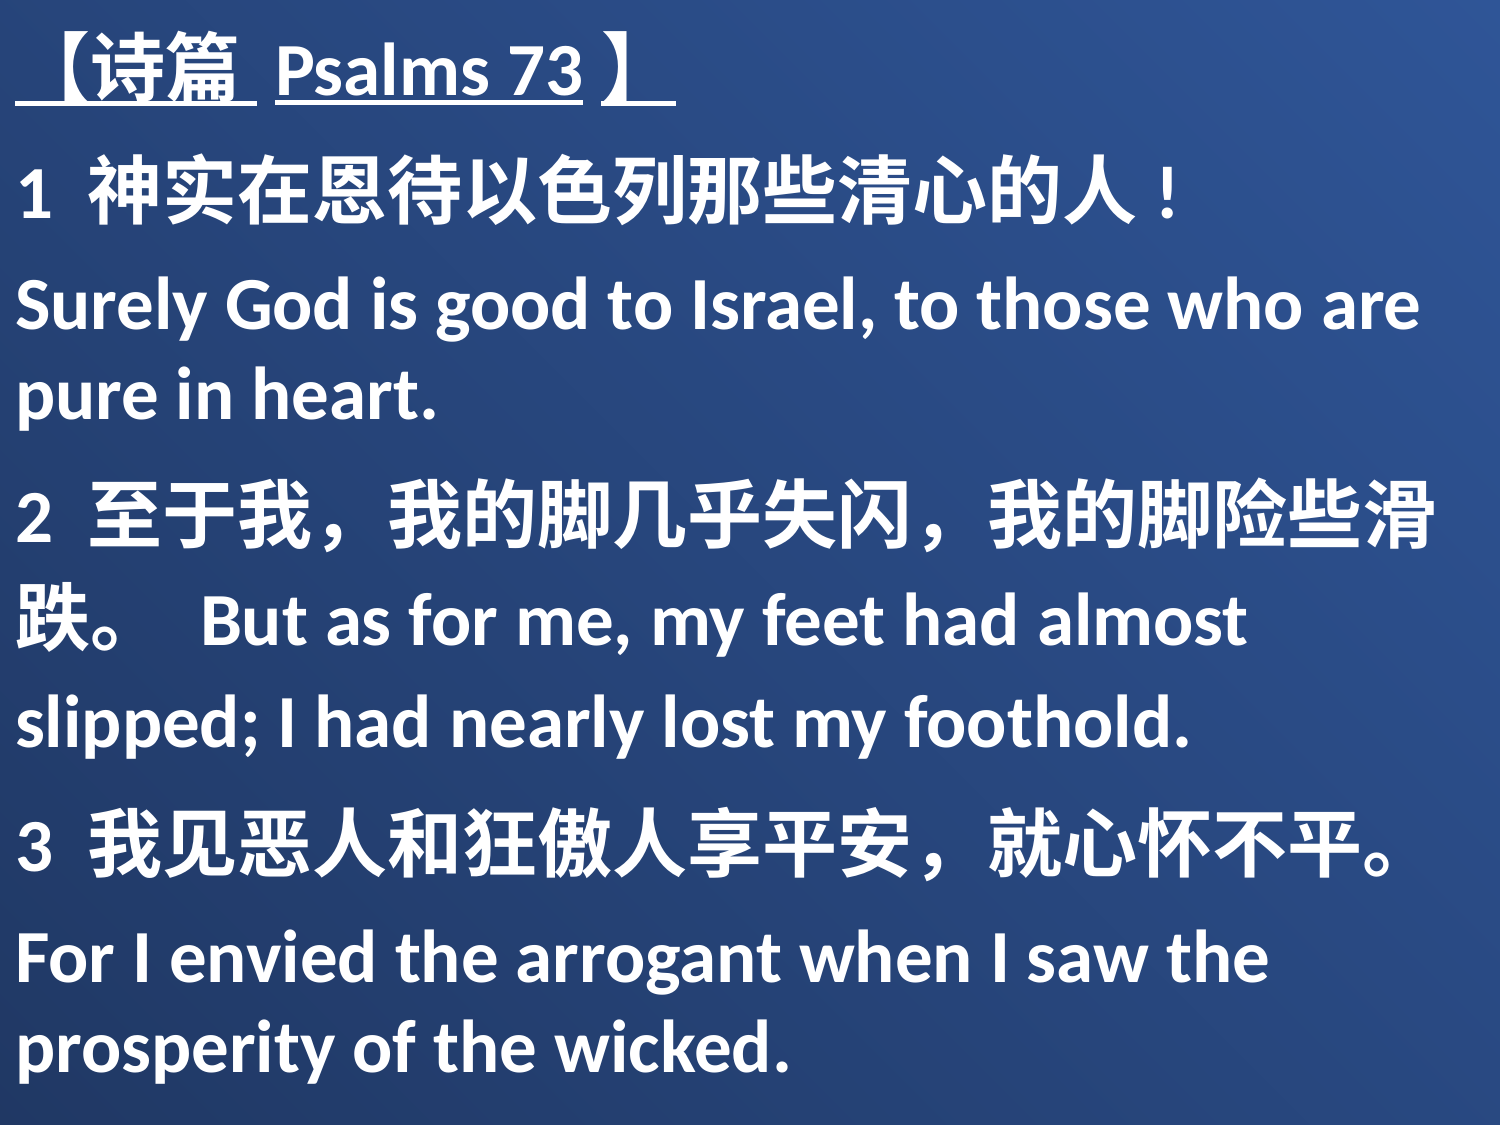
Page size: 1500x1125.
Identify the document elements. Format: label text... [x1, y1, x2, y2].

subtitle 【诗篇 Psalms 73】 1 神实在恩待以色列那些清心的人! Surely God is good to Israel, to those who are pure in heart. 2 至于我，我的脚几乎失闪，我的脚险些滑跌。 But as for me, my feet had almost slipped; I had nearly lost my foothold. 3 我见恶人和狂傲人享平安，就心怀不平。 For I envied the arrogant when I saw the prosperity of the wicked. [0, 0, 1500, 1125]
